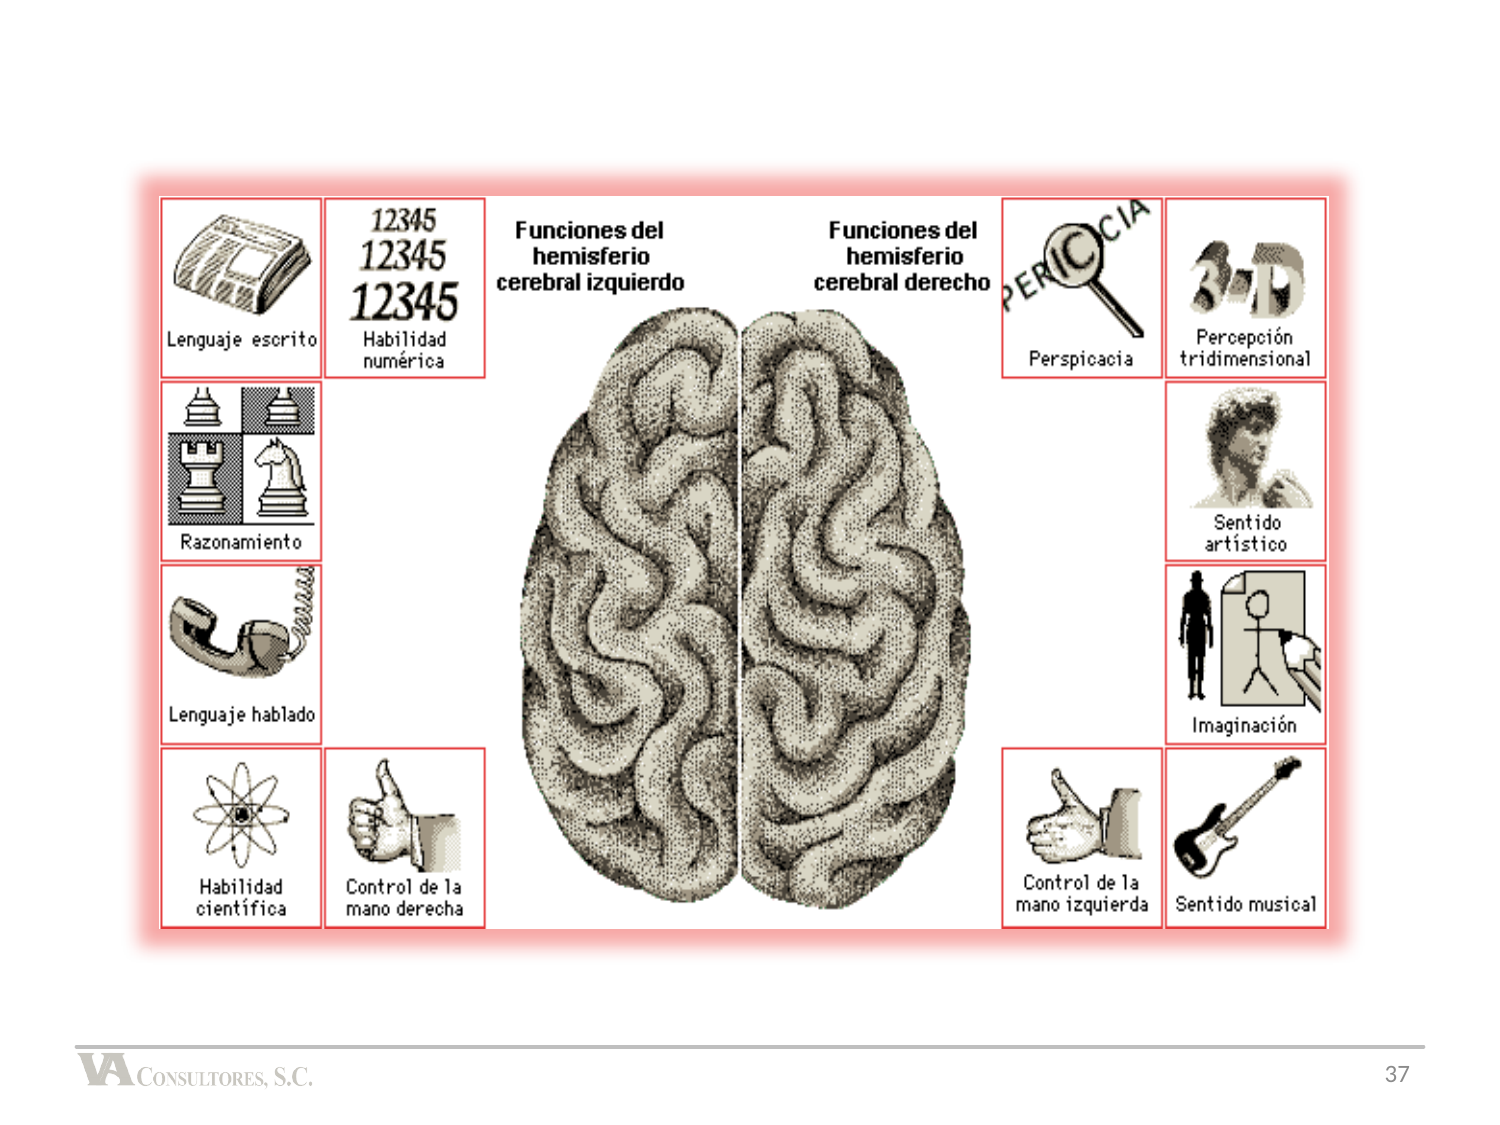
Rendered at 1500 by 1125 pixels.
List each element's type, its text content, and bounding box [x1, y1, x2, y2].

picture [159, 195, 1329, 929]
slide_number 37 [1074, 1042, 1425, 1103]
